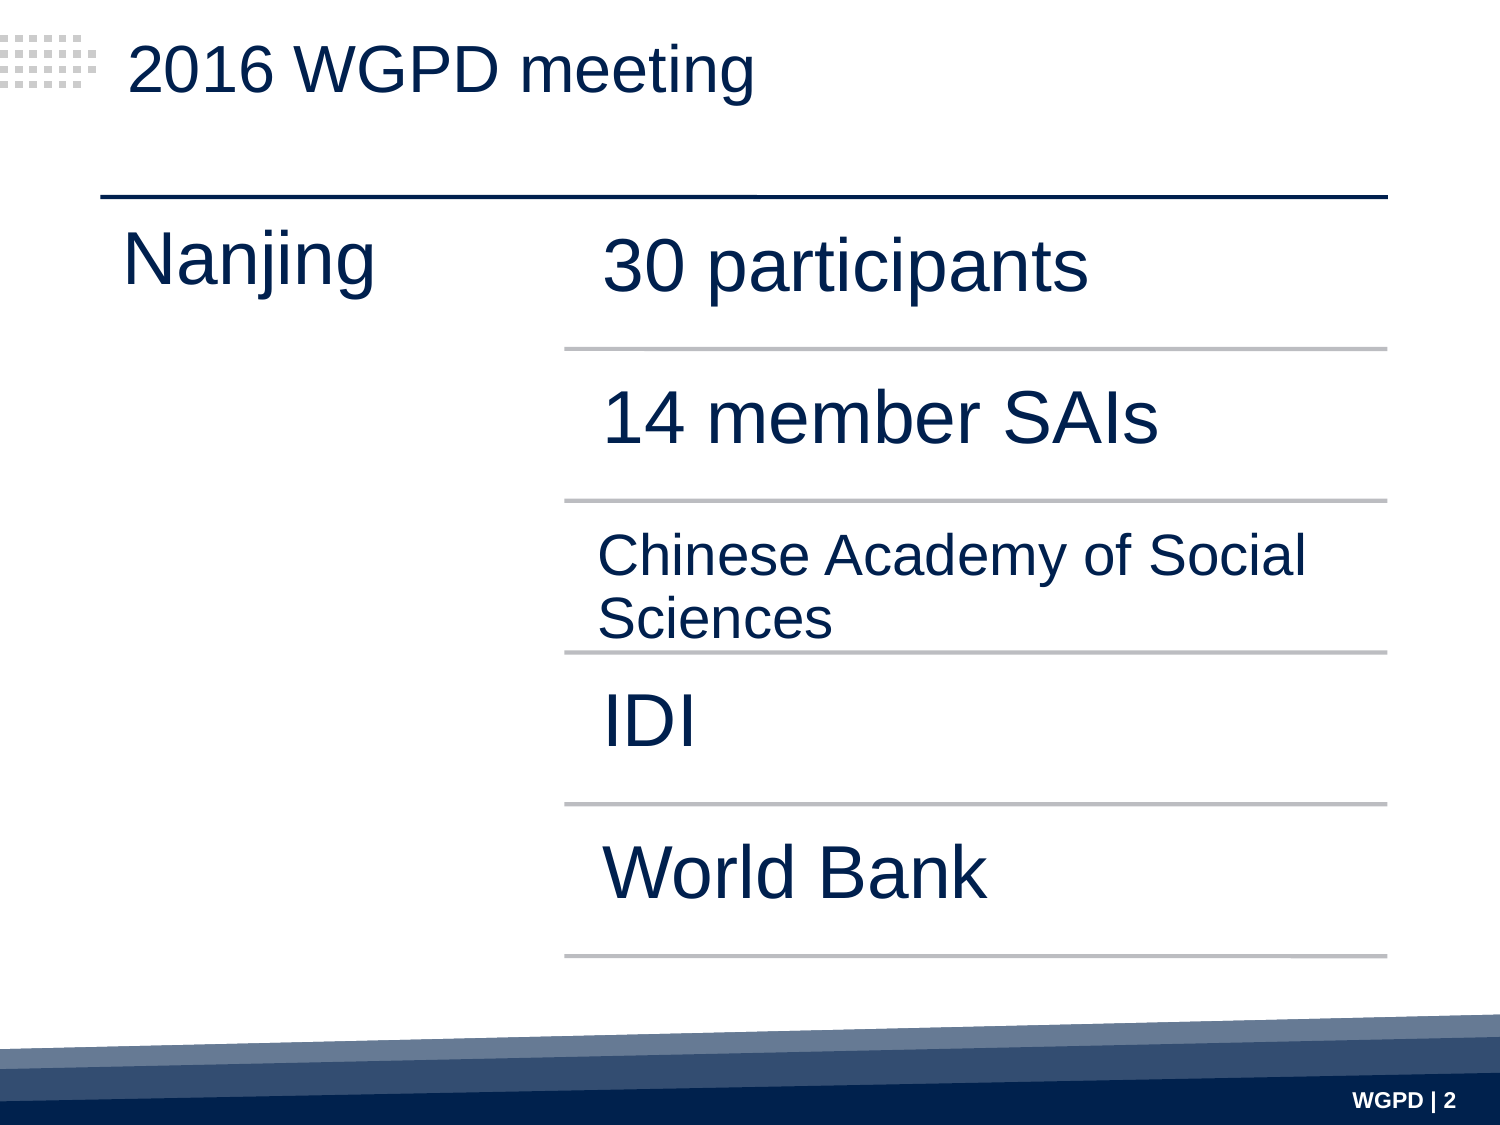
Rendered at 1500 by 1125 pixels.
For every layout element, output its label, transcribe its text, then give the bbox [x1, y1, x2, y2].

slide_number WGPD | 2 [1337, 1078, 1489, 1125]
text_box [100, 196, 1389, 965]
text_box 2016 WGPD meeting [112, 0, 1448, 160]
